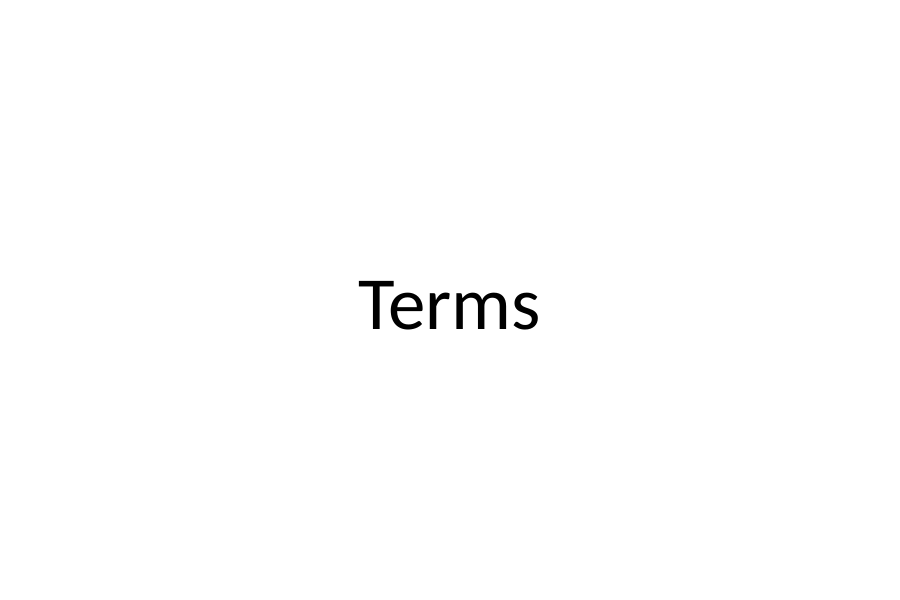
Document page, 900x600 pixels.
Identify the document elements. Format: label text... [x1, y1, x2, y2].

text_box Terms [343, 246, 557, 352]
